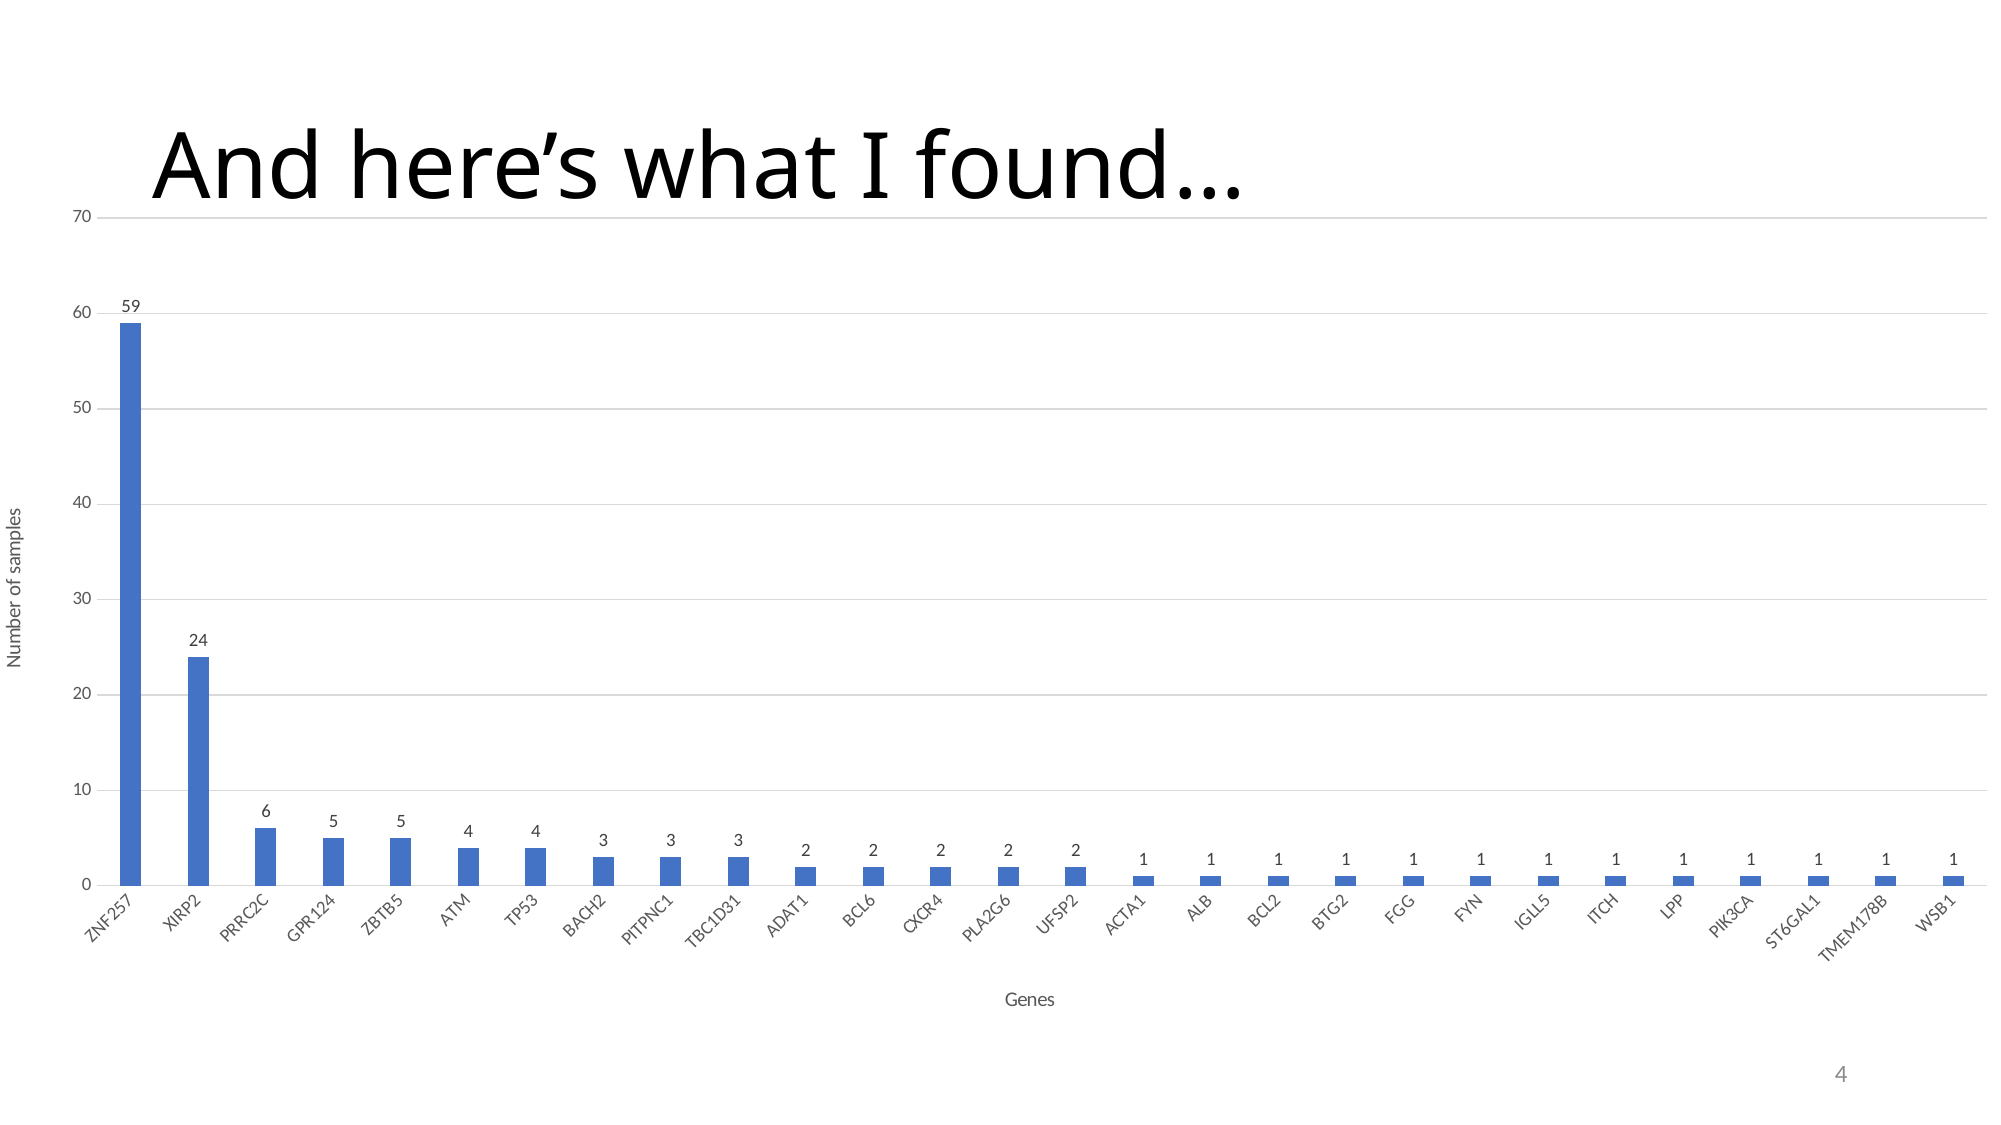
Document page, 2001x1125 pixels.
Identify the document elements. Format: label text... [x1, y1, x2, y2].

slide_number 4 [1412, 1043, 1863, 1103]
title And here’s what I found… [137, 59, 1863, 191]
chart [0, 191, 2000, 1043]
